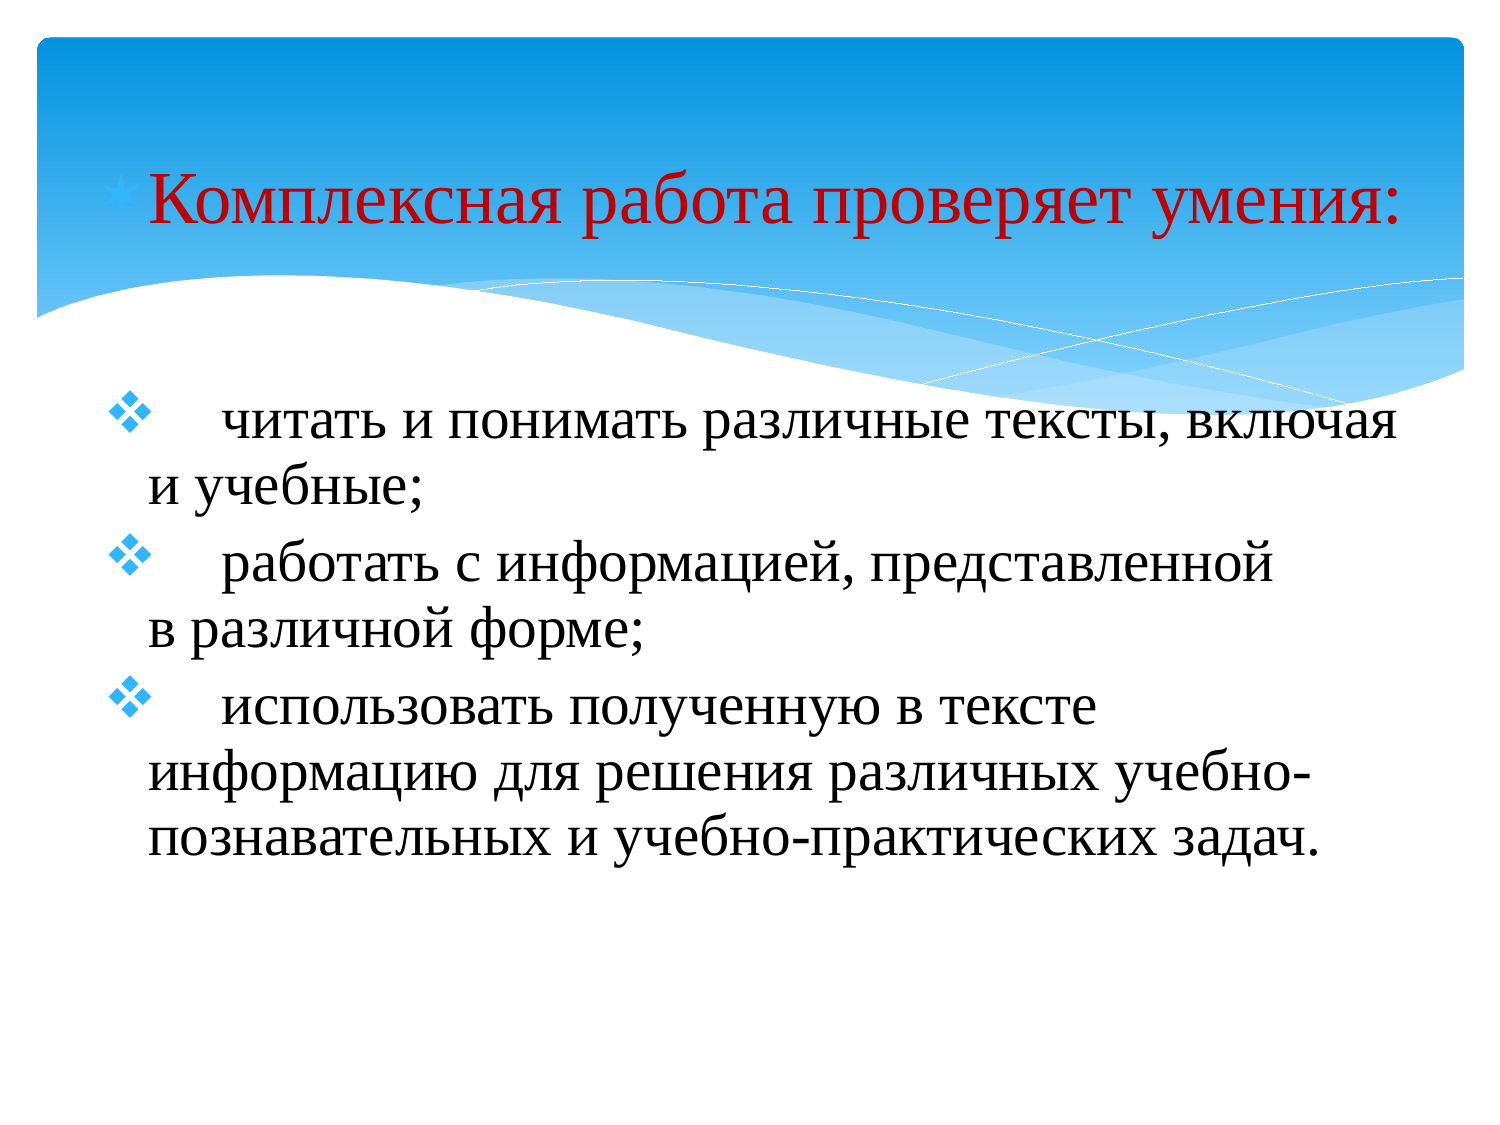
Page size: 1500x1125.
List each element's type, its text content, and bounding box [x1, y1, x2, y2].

title [925, 468, 1317, 587]
list Комплексная работа проверяет умения: читать и понимать различные тексты, включая и учебные; работать с информацией, представленной в различной форме; использовать полученную в тексте информацию для решения различных учебно-познавательных и учебно-практических задач. [88, 149, 1431, 965]
